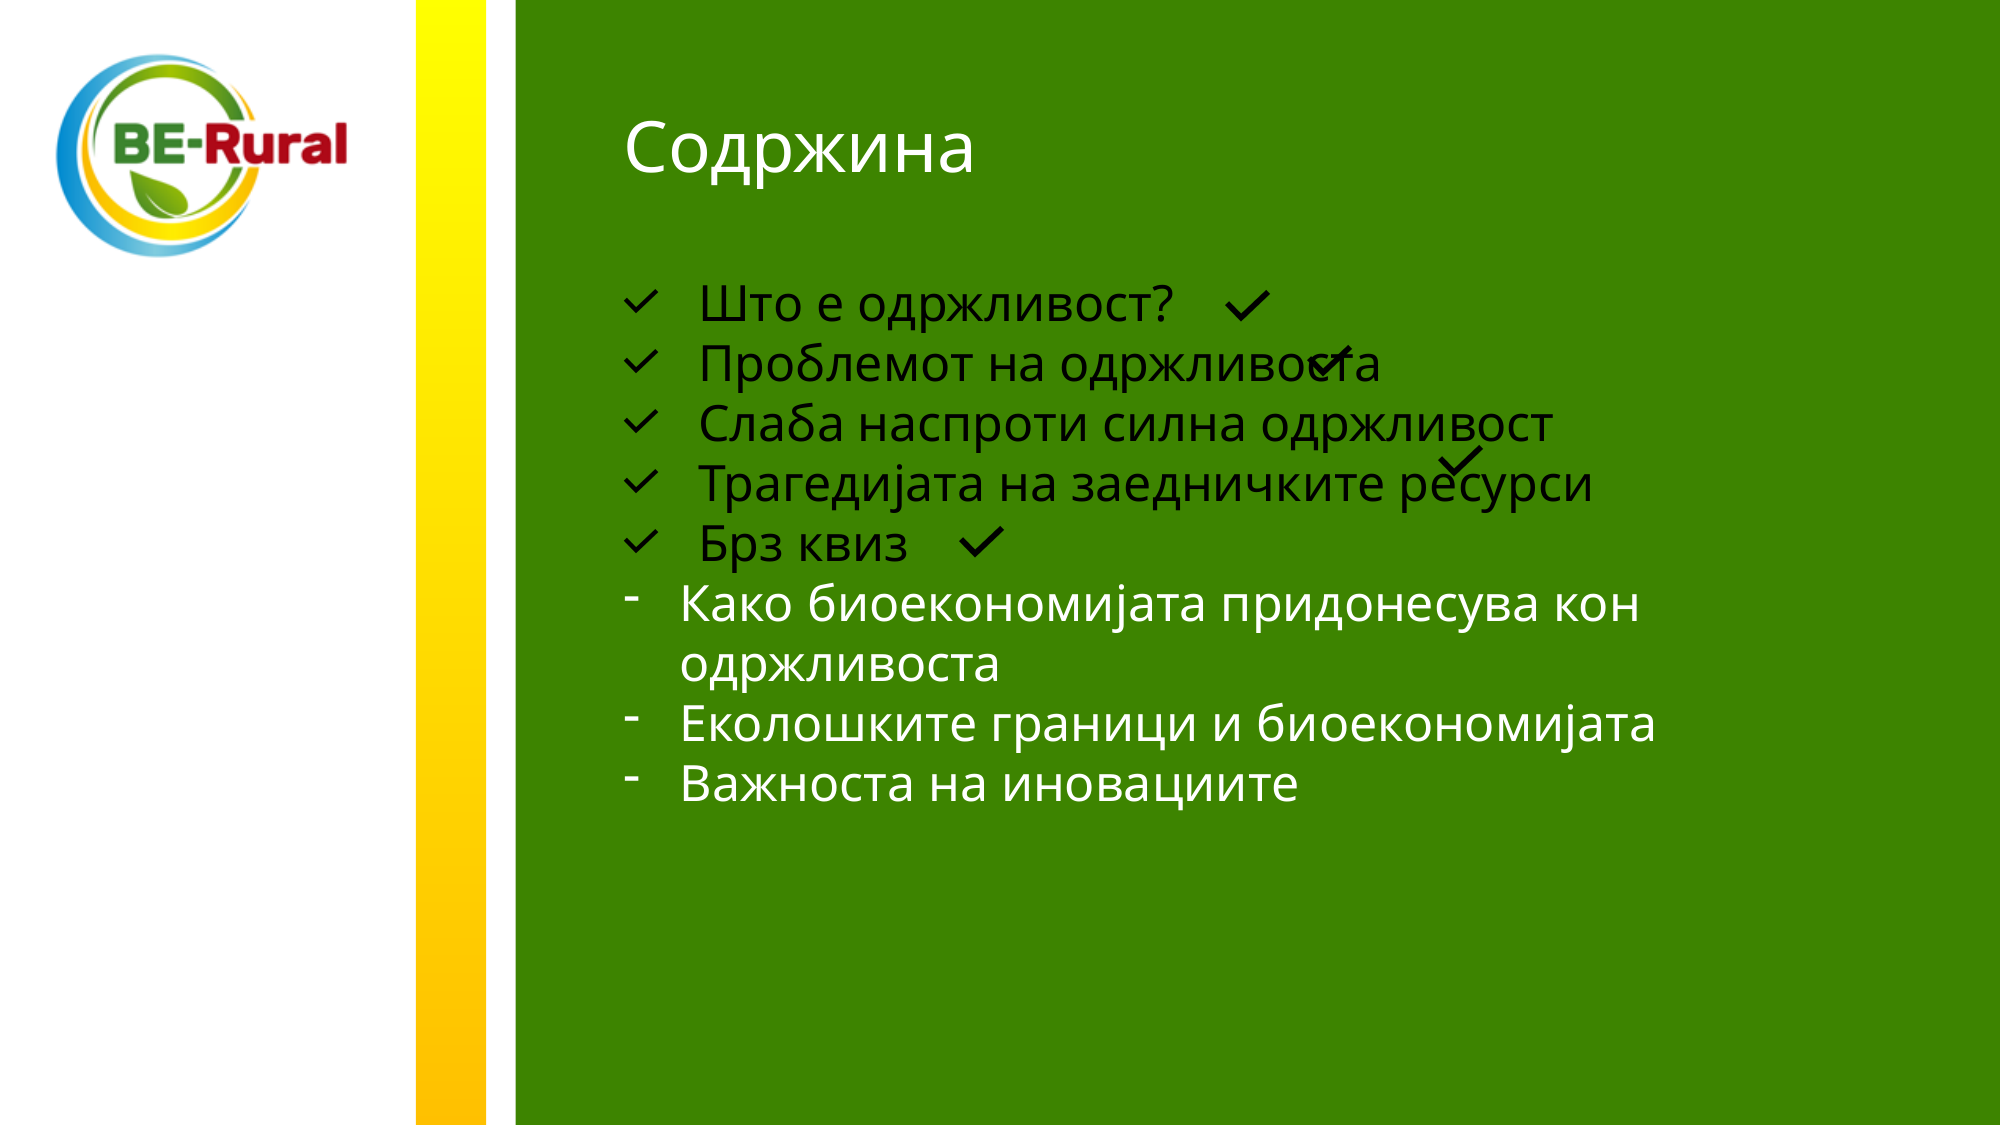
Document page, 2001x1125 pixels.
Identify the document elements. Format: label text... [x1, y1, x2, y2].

picture [623, 463, 659, 499]
picture [623, 283, 659, 319]
picture [1224, 282, 1271, 329]
text_box [415, 0, 487, 1125]
picture [1306, 337, 1353, 384]
picture [957, 518, 1005, 565]
text_box Содржина Што е одржливост? Проблемот на одржливоста Слаба наспроти силна одржливост Трагедијата на заедничките ресурси Брз квиз Како биоекономијата придонесува кон одржливоста Еколошките граници и биоекономијата Важноста на иновациите [608, 94, 1841, 819]
picture [31, 29, 372, 283]
picture [623, 523, 659, 559]
picture [623, 343, 659, 379]
text_box [515, 0, 2000, 1125]
picture [623, 403, 659, 439]
picture [1437, 437, 1484, 484]
